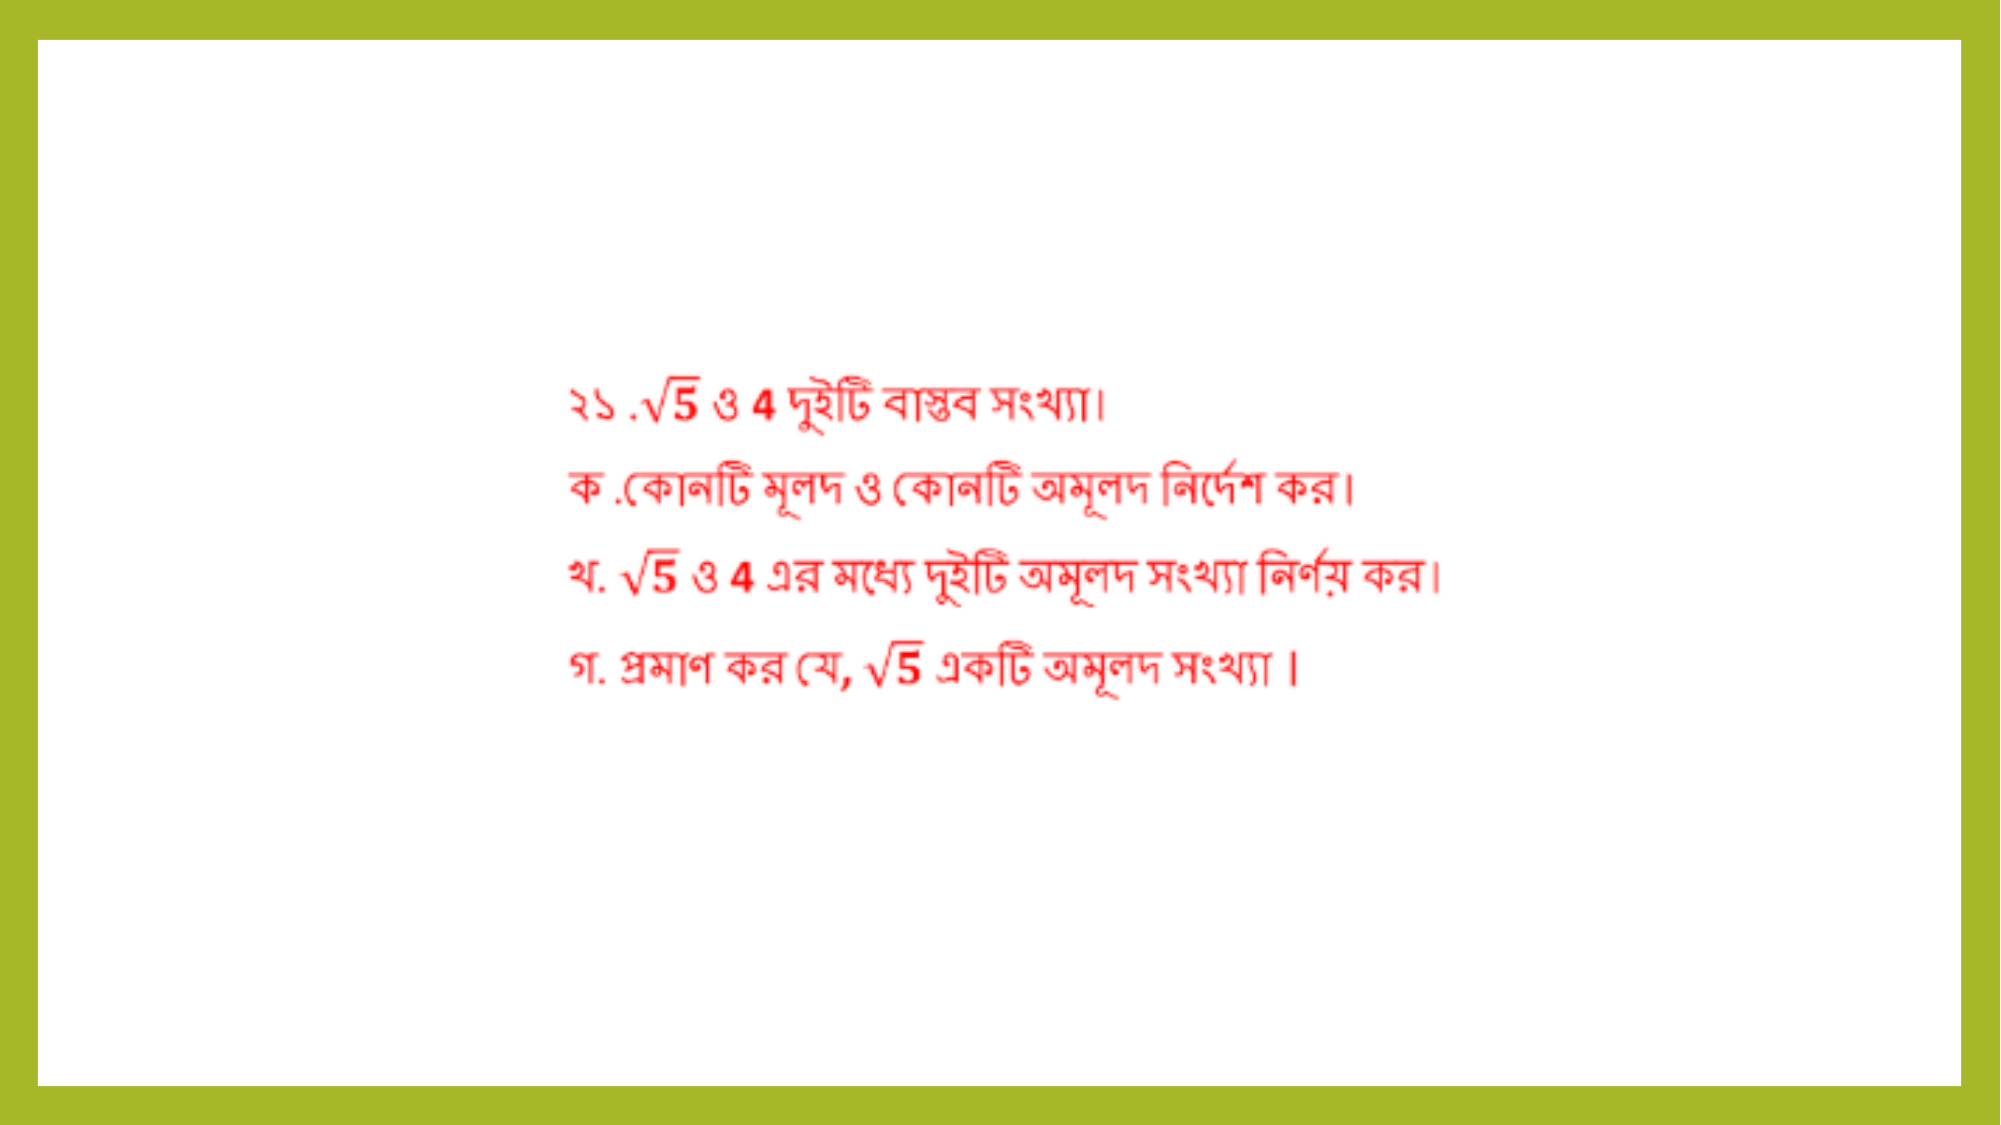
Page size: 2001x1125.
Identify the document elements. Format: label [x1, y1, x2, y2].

picture [529, 324, 1529, 788]
